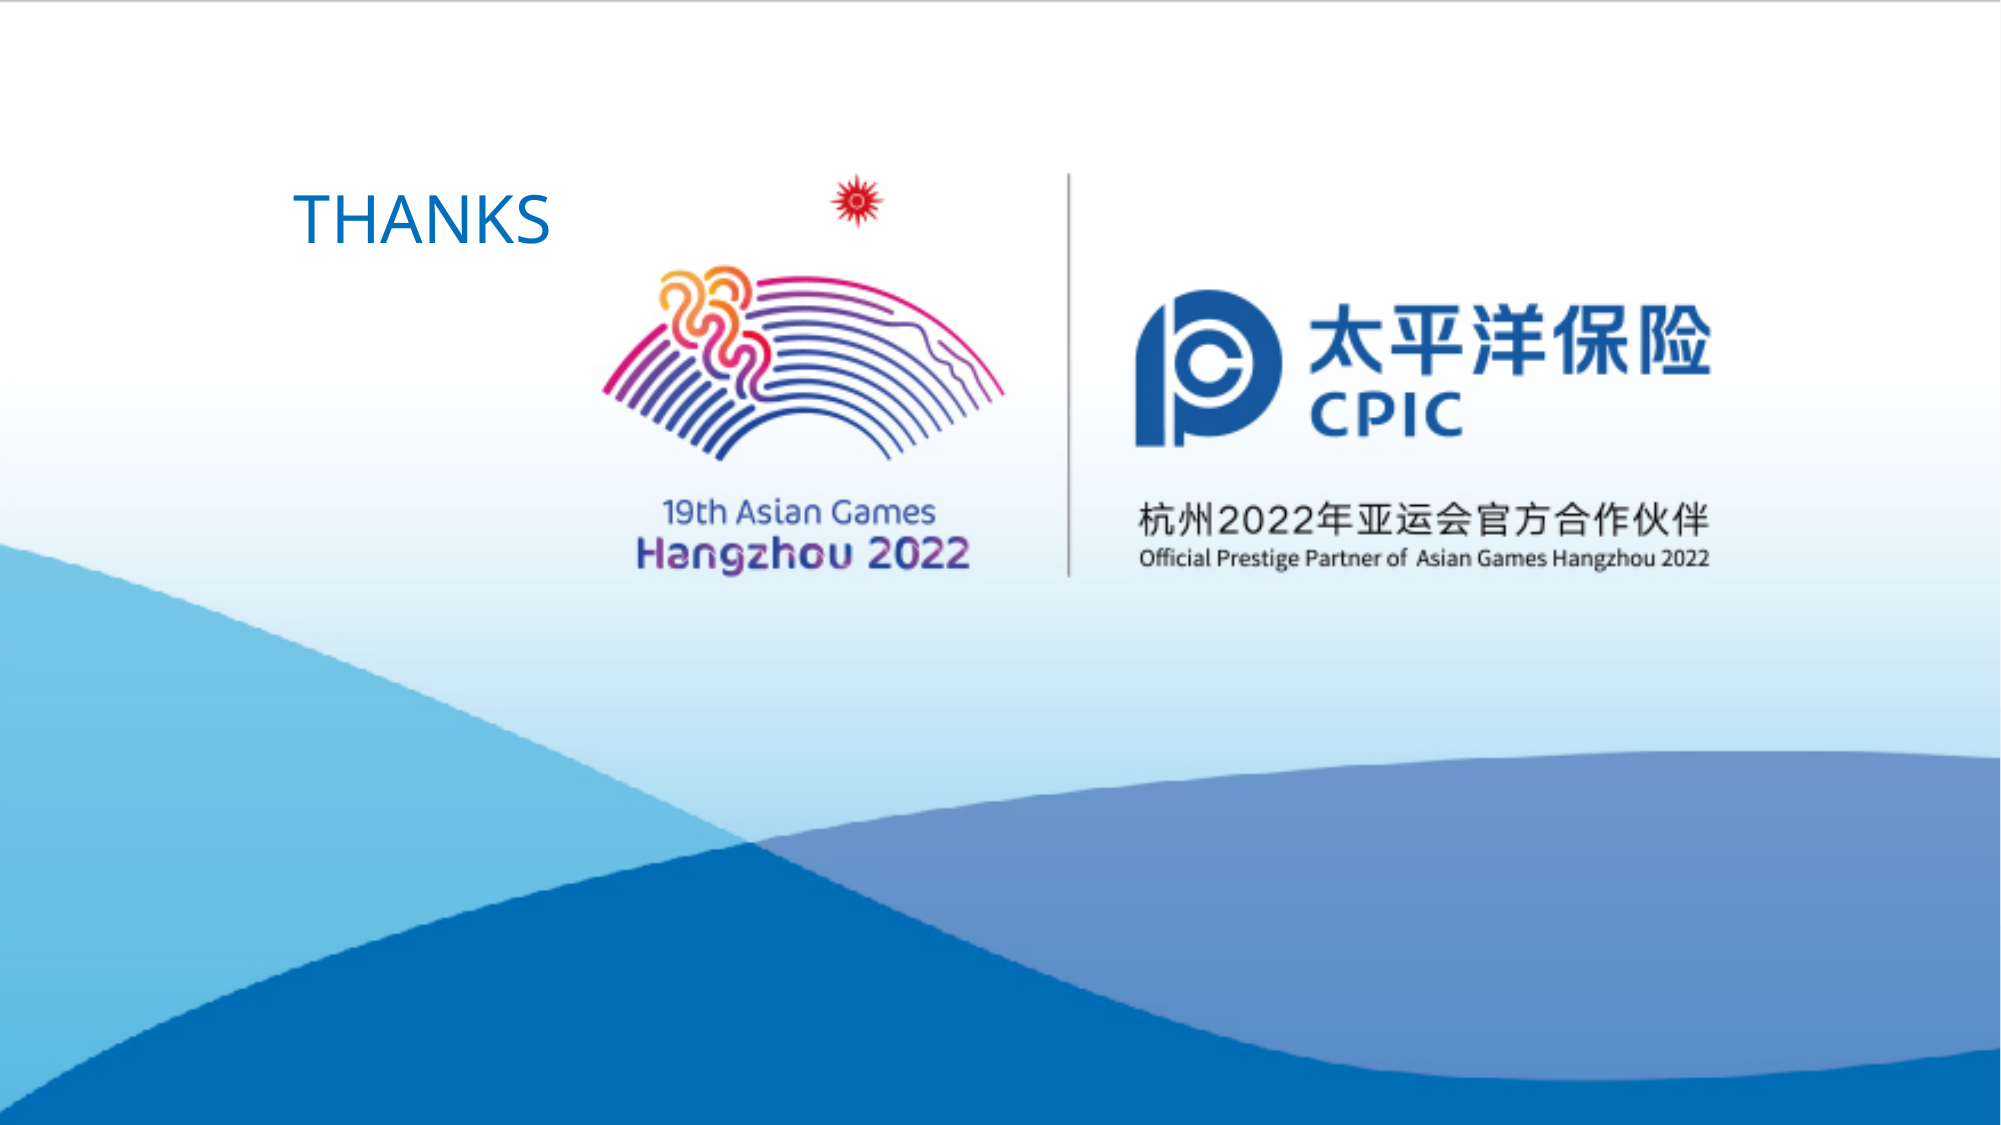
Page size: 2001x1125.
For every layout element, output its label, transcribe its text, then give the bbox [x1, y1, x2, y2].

text_box THANKS [279, 169, 567, 264]
picture [0, 0, 2001, 1125]
